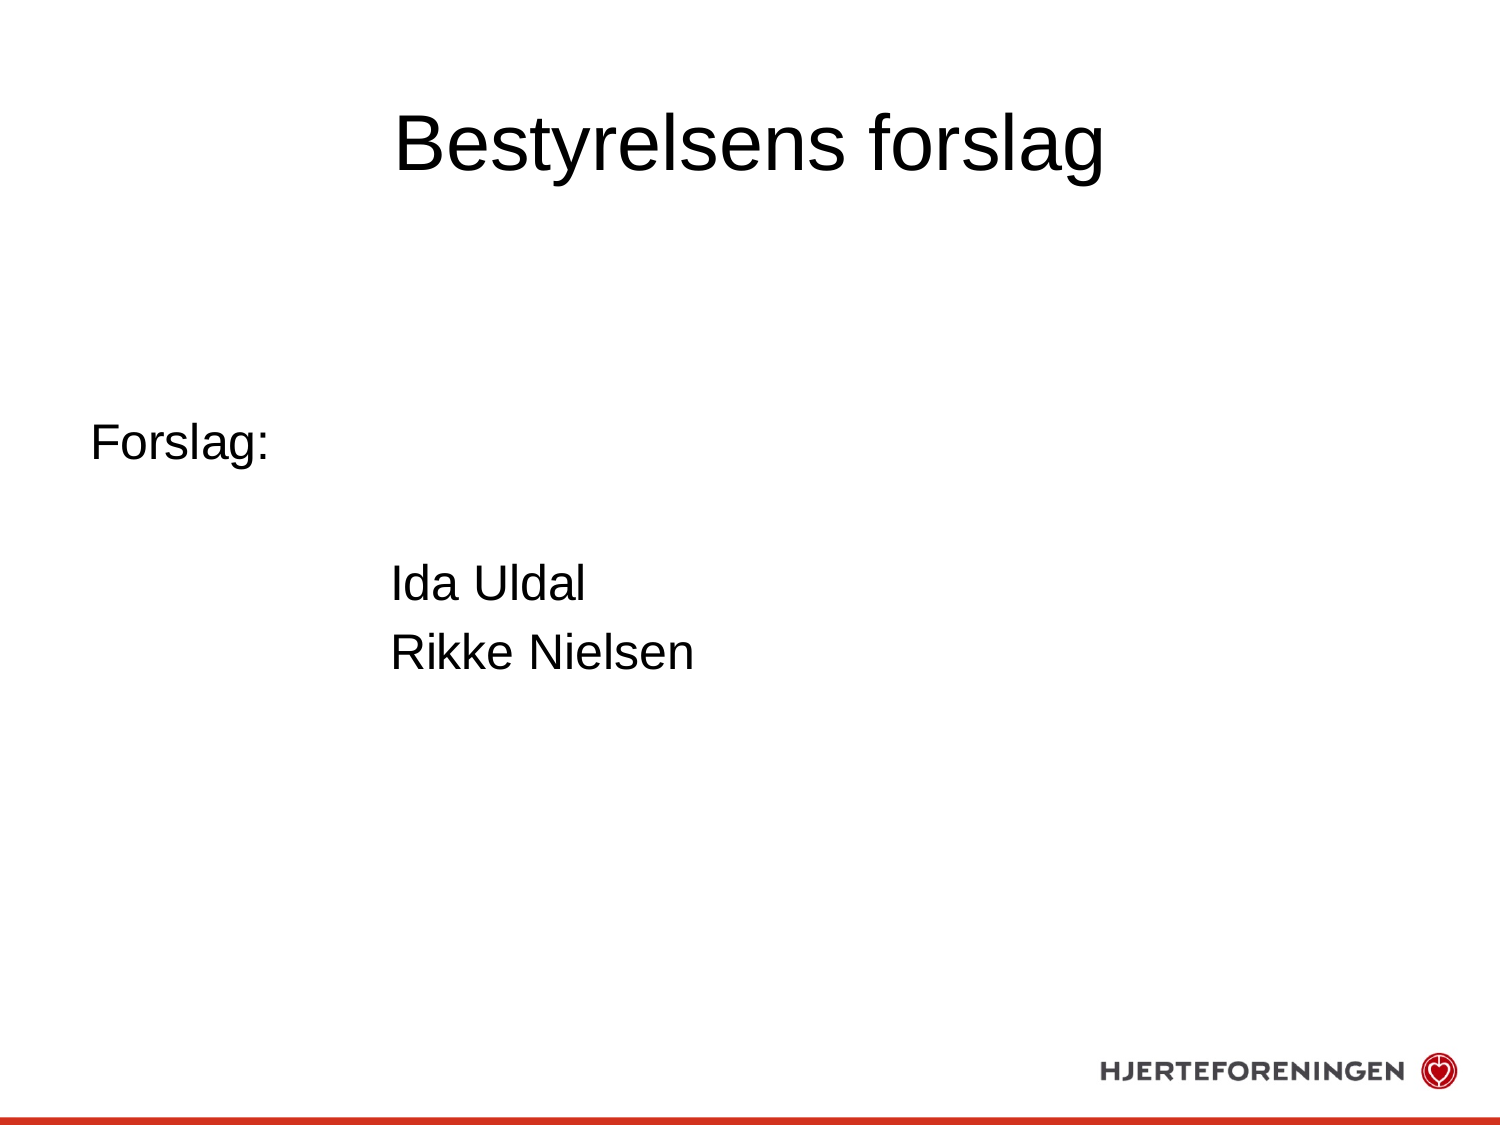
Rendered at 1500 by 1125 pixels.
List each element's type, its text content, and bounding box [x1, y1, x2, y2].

picture [1074, 1035, 1483, 1106]
title Bestyrelsens forslag [75, 45, 1425, 233]
list Forslag: Ida Uldal Rikke Nielsen [75, 262, 1425, 1005]
